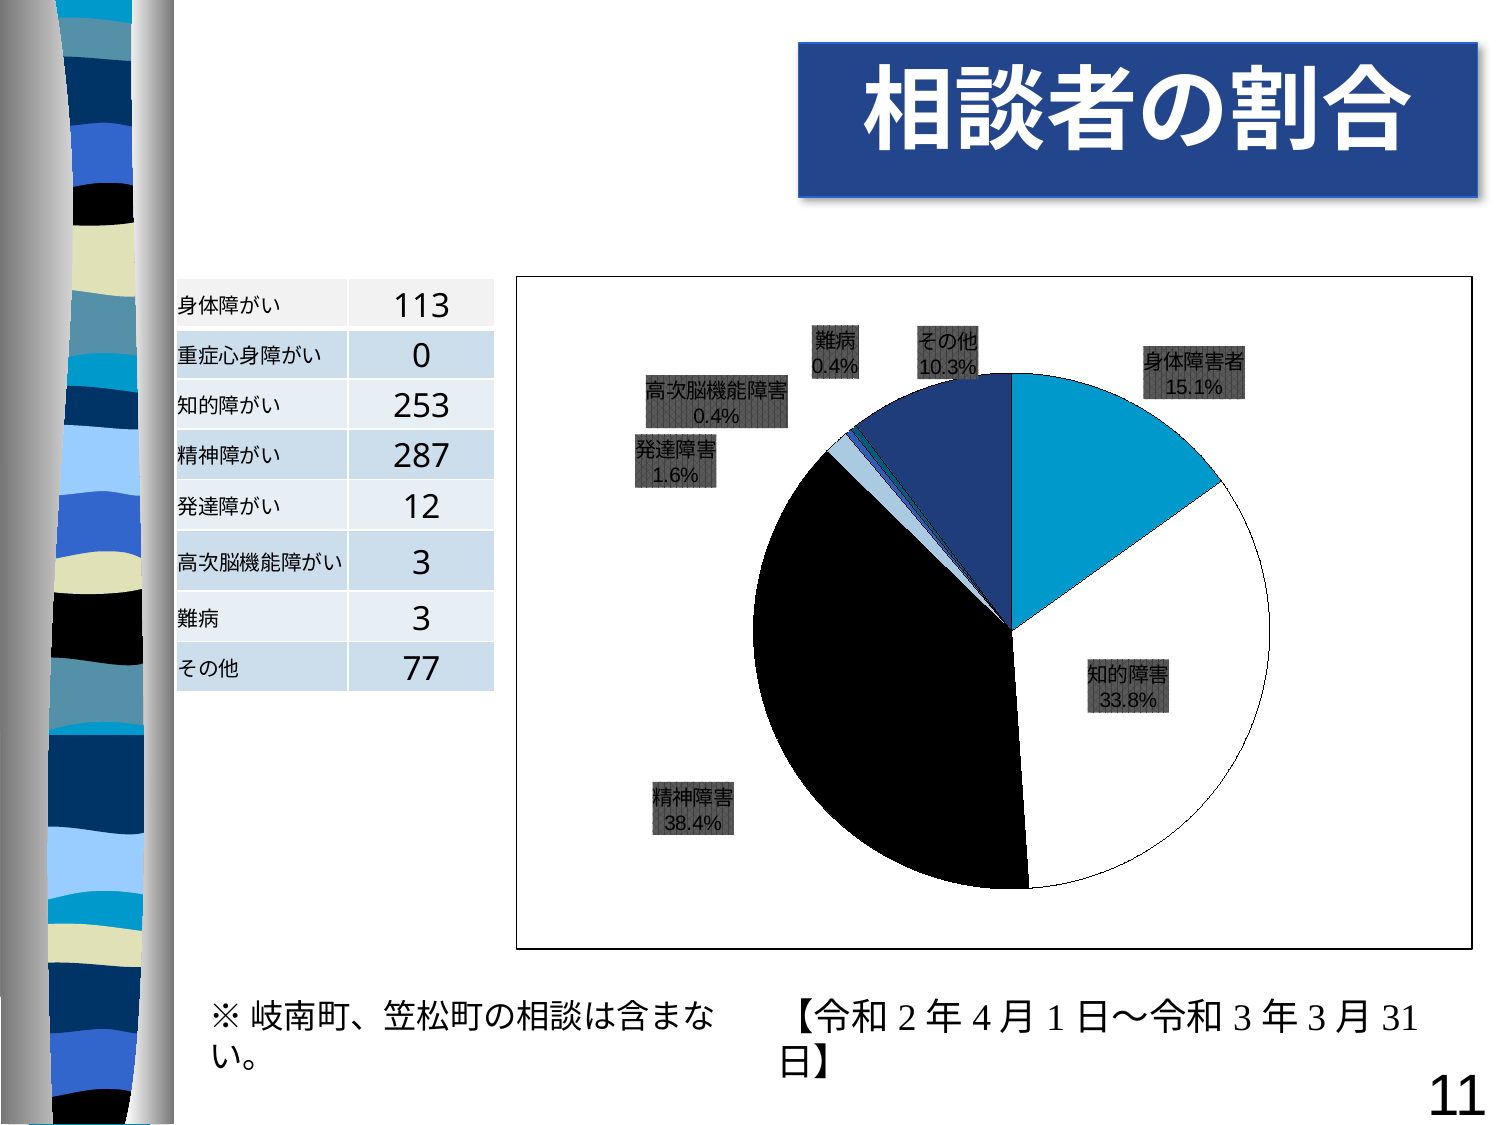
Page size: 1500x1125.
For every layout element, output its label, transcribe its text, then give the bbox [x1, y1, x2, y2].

text_box 【令和2年4月1日～令和3年3月31日】 [761, 985, 1453, 1091]
table_header 113 [349, 279, 494, 326]
table_cell その他 [177, 642, 347, 691]
table_cell 難病 [177, 592, 347, 641]
slide_number 11 [1190, 1050, 1500, 1125]
table_header 身体障がい [177, 279, 347, 326]
table_cell 3 [349, 531, 494, 590]
table_cell 77 [349, 642, 494, 691]
table_cell 12 [349, 480, 494, 529]
table_cell 253 [349, 380, 494, 428]
table_cell 3 [349, 592, 494, 641]
table_cell 0 [349, 331, 494, 378]
chart [515, 275, 1473, 950]
table_cell 287 [349, 430, 494, 479]
table_cell 知的障がい [177, 380, 347, 428]
table_cell 精神障がい [177, 430, 347, 479]
table_cell 重症心身障がい [177, 331, 347, 378]
text_box ※岐南町、笠松町の相談は含まない。 [194, 987, 786, 1123]
table_cell 高次脳機能障がい [177, 531, 347, 590]
text_box 相談者の割合 [798, 42, 1478, 198]
table_cell 発達障がい [177, 480, 347, 529]
